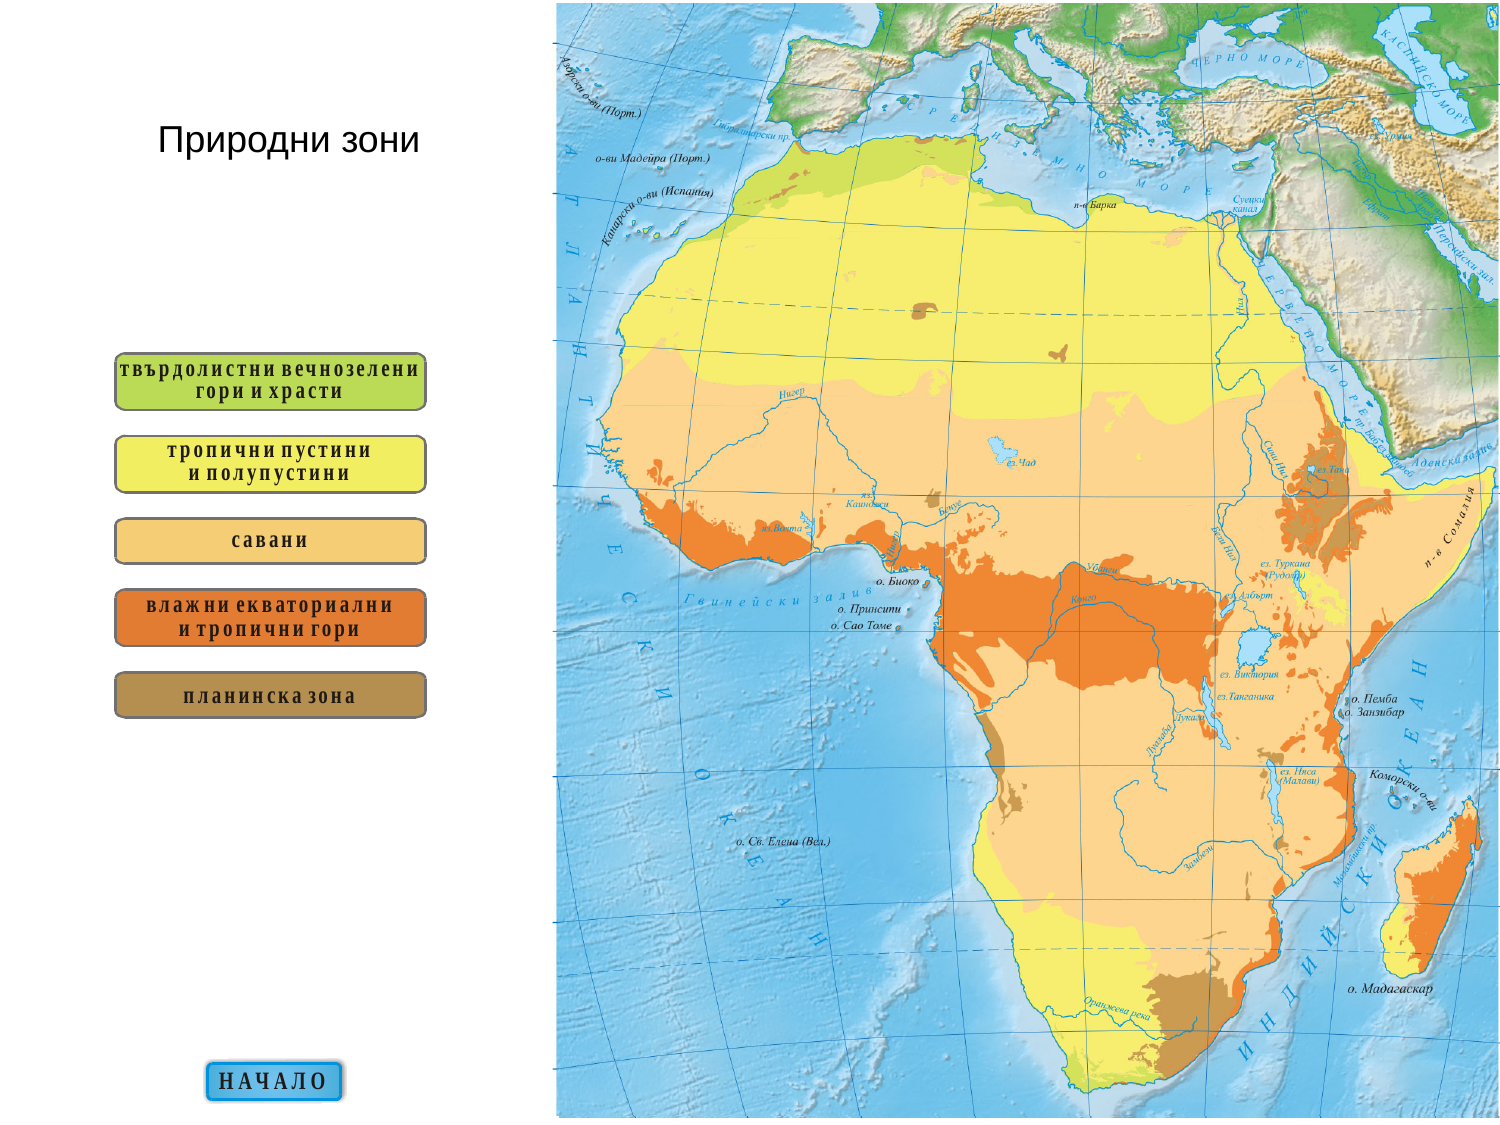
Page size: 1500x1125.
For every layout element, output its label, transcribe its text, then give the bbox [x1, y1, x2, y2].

text_box Природни зони [76, 66, 502, 208]
picture [112, 432, 429, 496]
picture [552, 3, 1500, 1118]
picture [112, 586, 429, 650]
picture [112, 349, 429, 414]
picture [112, 669, 429, 721]
picture [112, 515, 429, 567]
picture [200, 1056, 349, 1106]
